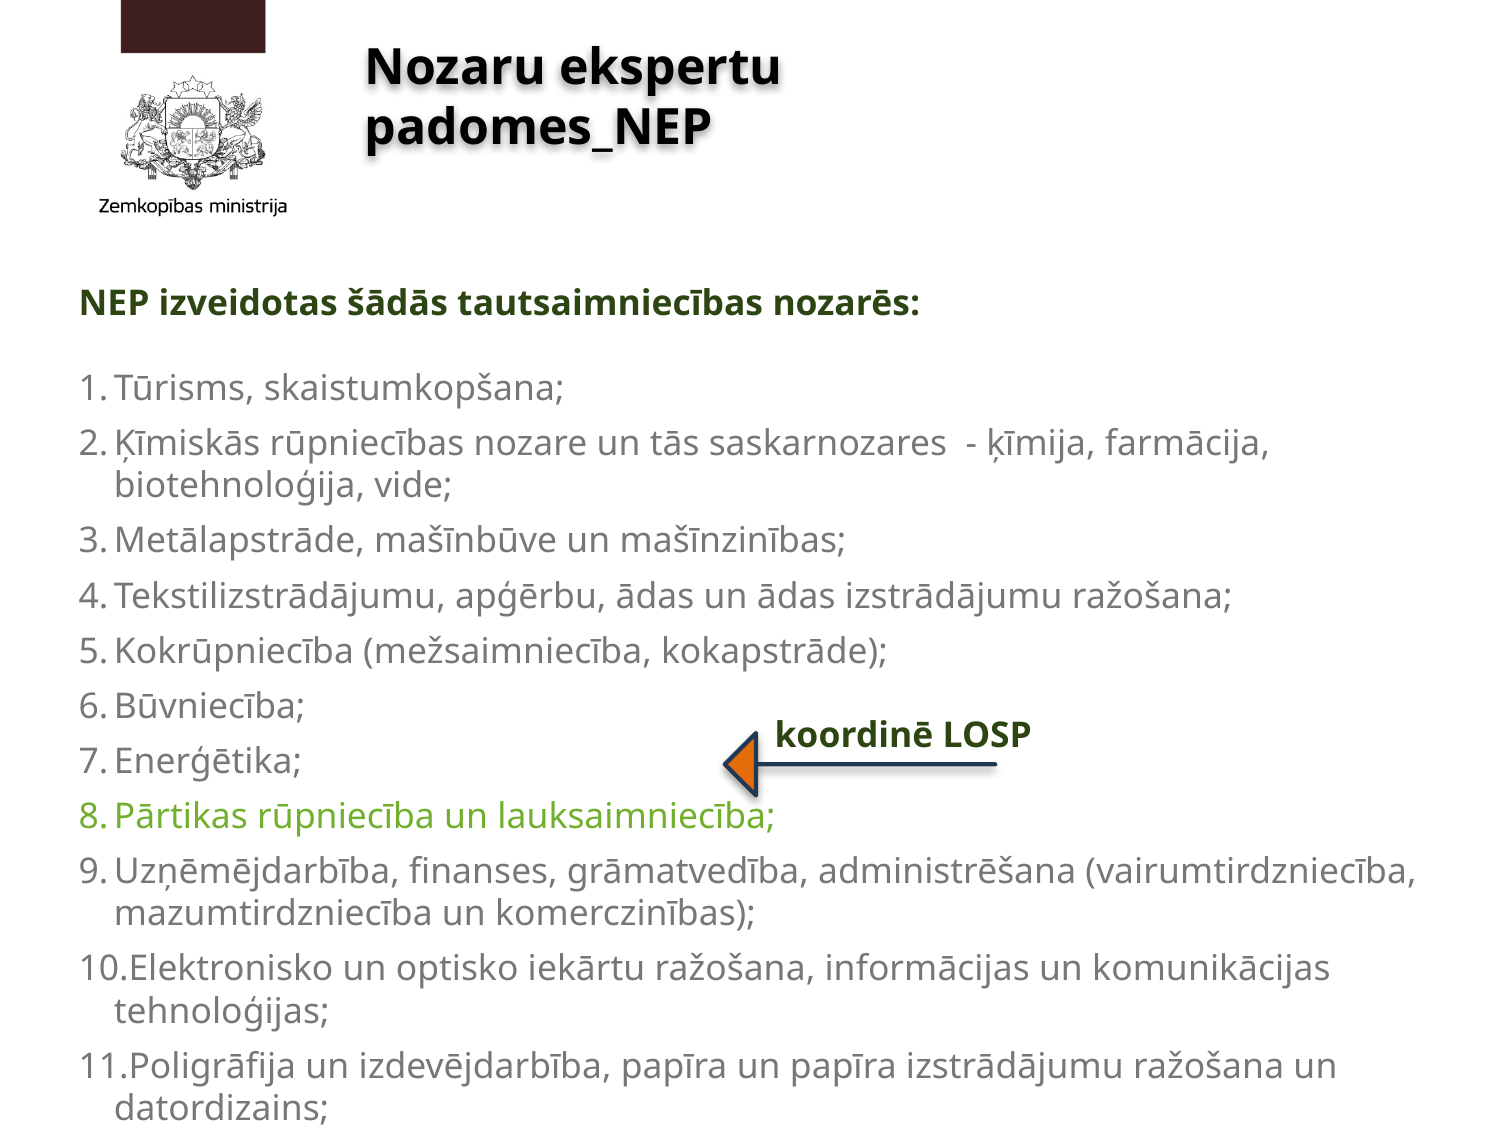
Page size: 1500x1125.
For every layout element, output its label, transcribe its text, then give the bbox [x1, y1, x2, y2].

text_box koordinē LOSP [759, 705, 1182, 763]
text_box [722, 731, 998, 798]
picture [48, 0, 338, 321]
text_box Nozaru ekspertu padomes_NEP [349, 26, 1100, 162]
text_box NEP izveidotas šādās tautsaimniecības nozarēs: Tūrisms, skaistumkopšana; Ķīmiskās rūpniecības nozare un tās saskarnozares - ķīmija, farmācija, biotehnoloģija, vide; Metālapstrāde, mašīnbūve un mašīnzinības; Tekstilizstrādājumu, apģērbu, ādas un ādas izstrādājumu ražošana; Kokrūpniecība (mežsaimniecība, kokapstrāde); Būvniecība; Enerģētika; Pārtikas rūpniecība un lauksaimniecība; Uzņēmējdarbība, finanses, grāmatvedība, administrēšana (vairumtirdzniecība, mazumtirdzniecība un komerczinības); Elektronisko un optisko iekārtu ražošana, informācijas un komunikācijas tehnoloģijas; Poligrāfija un izdevējdarbība, papīra un papīra izstrādājumu ražošana un datordizains; Transports un loģistika. [63, 272, 1437, 1125]
